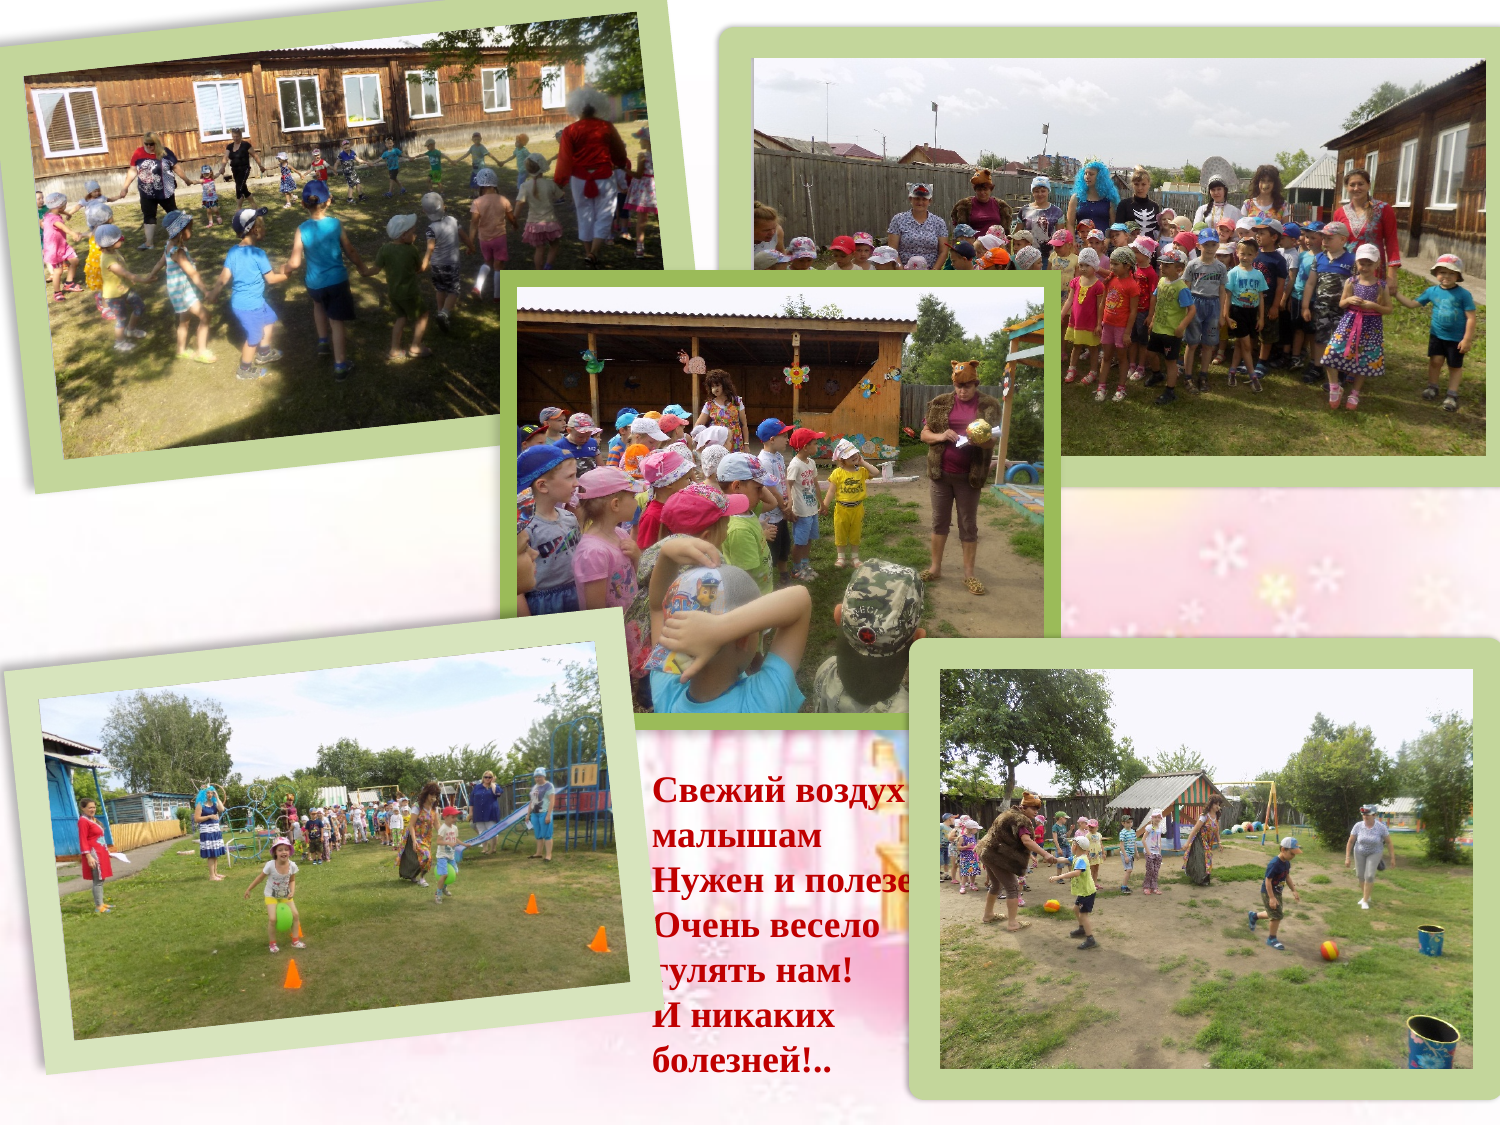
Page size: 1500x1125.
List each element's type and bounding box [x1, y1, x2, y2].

list [40, 42, 659, 430]
picture [0, 0, 1500, 1125]
